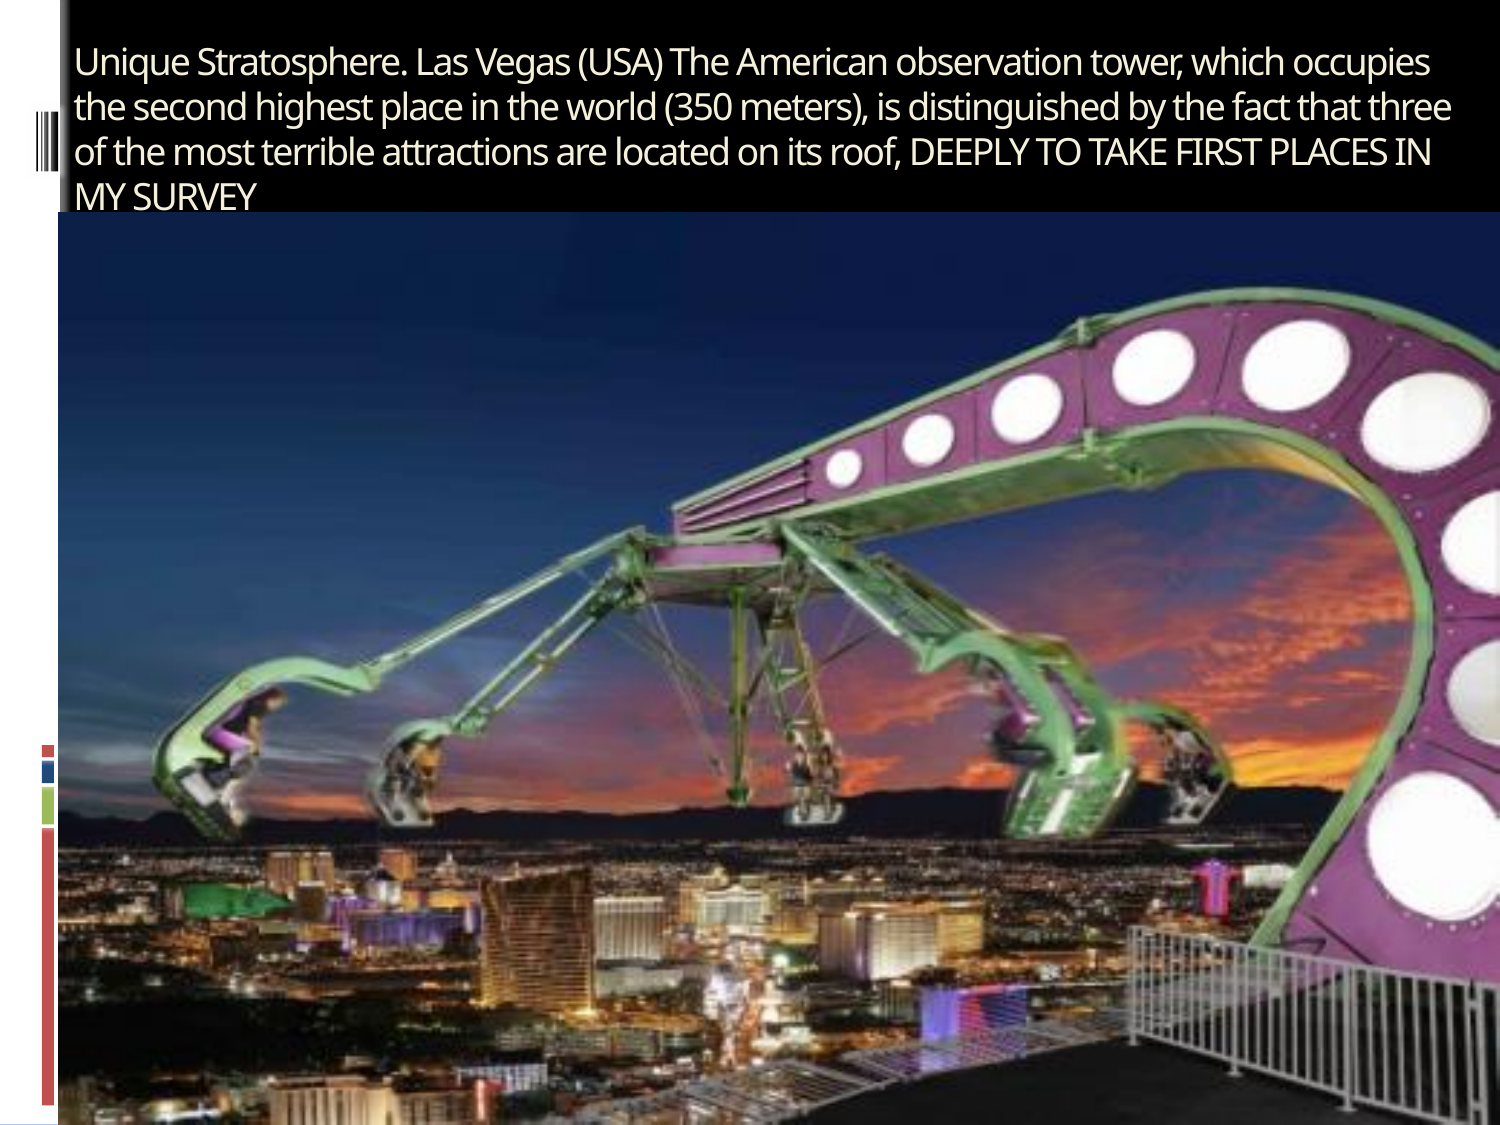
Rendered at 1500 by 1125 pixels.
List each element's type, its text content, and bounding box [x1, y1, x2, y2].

picture [58, 211, 1500, 1125]
title Unique Stratosphere. Las Vegas (USA) The American observation tower, which occupies the second highest place in the world (350 meters), is distinguished by the fact that three of the most terrible attractions are located on its roof, DEEPLY TO TAKE FIRST PLACES IN MY SURVEY [58, 30, 1500, 202]
